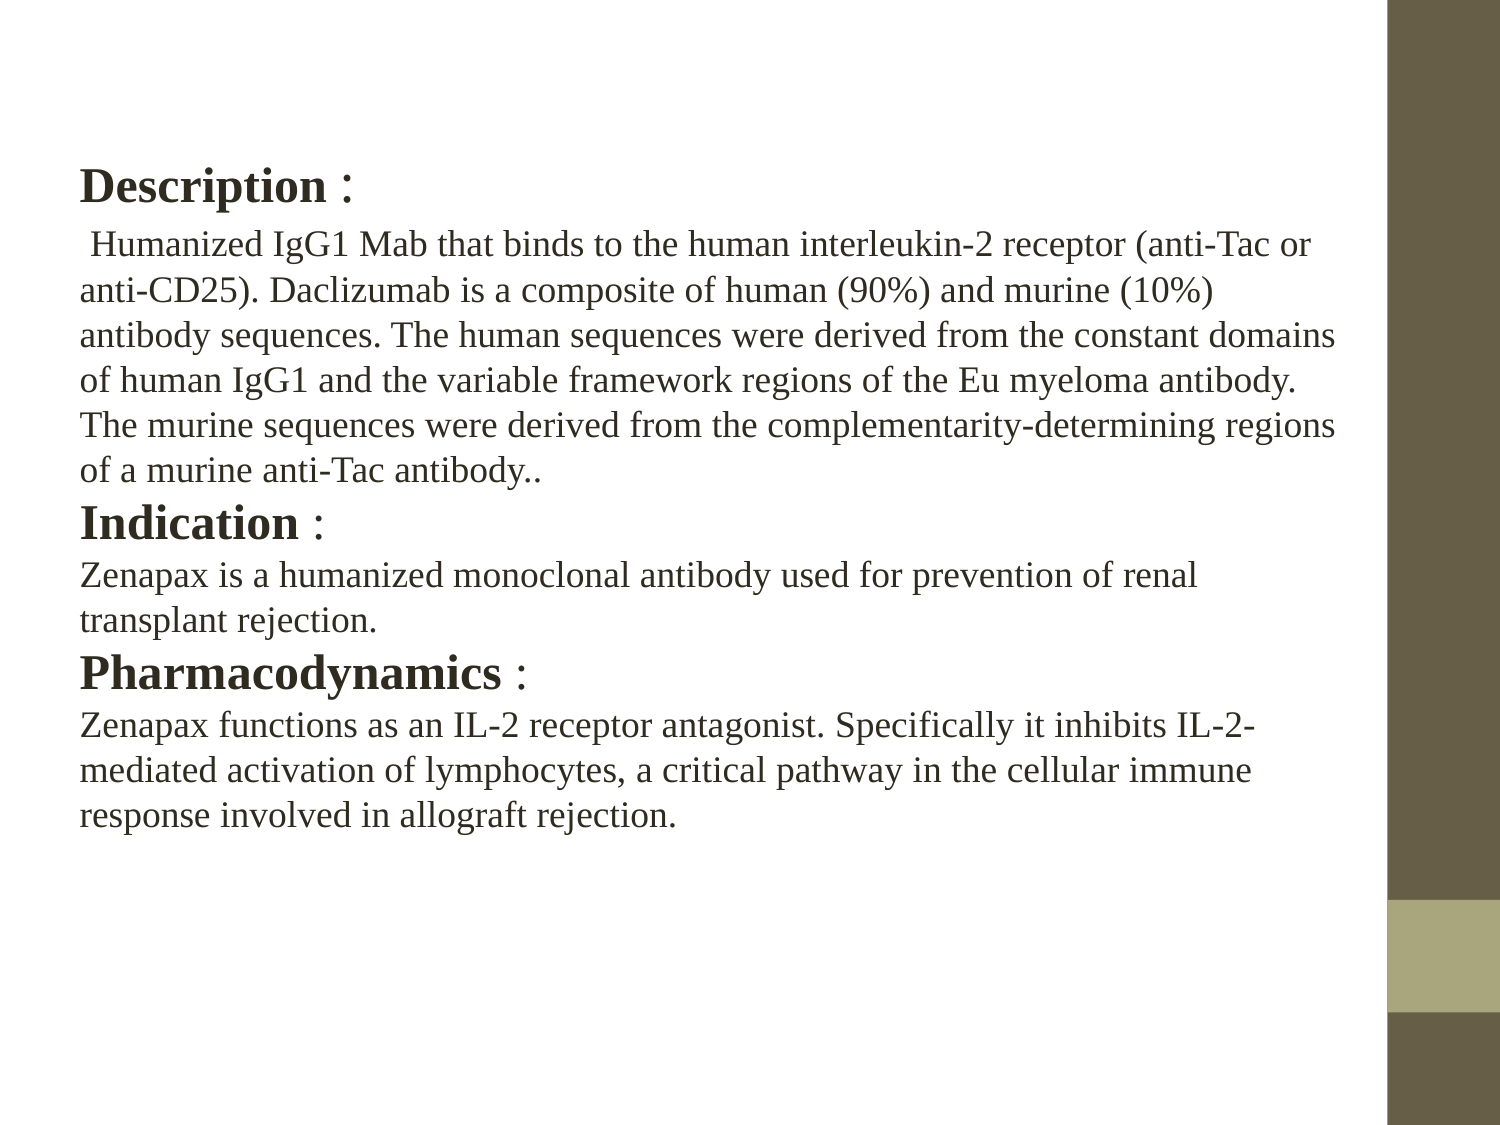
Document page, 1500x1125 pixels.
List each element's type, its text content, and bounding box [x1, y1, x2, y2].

text_box Description : Humanized IgG1 Mab that binds to the human interleukin-2 receptor (anti-Tac or anti-CD25). Daclizumab is a composite of human (90%) and murine (10%) antibody sequences. The human sequences were derived from the constant domains of human IgG1 and the variable framework regions of the Eu myeloma antibody. The murine sequences were derived from the complementarity-determining regions of a murine anti-Tac antibody.. Indication : Zenapax is a humanized monoclonal antibody used for prevention of renal transplant rejection. Pharmacodynamics : Zenapax functions as an IL-2 receptor antagonist. Specifically it inhibits IL-2-mediated activation of lymphocytes, a critical pathway in the cellular immune response involved in allograft rejection. [64, 137, 1354, 988]
